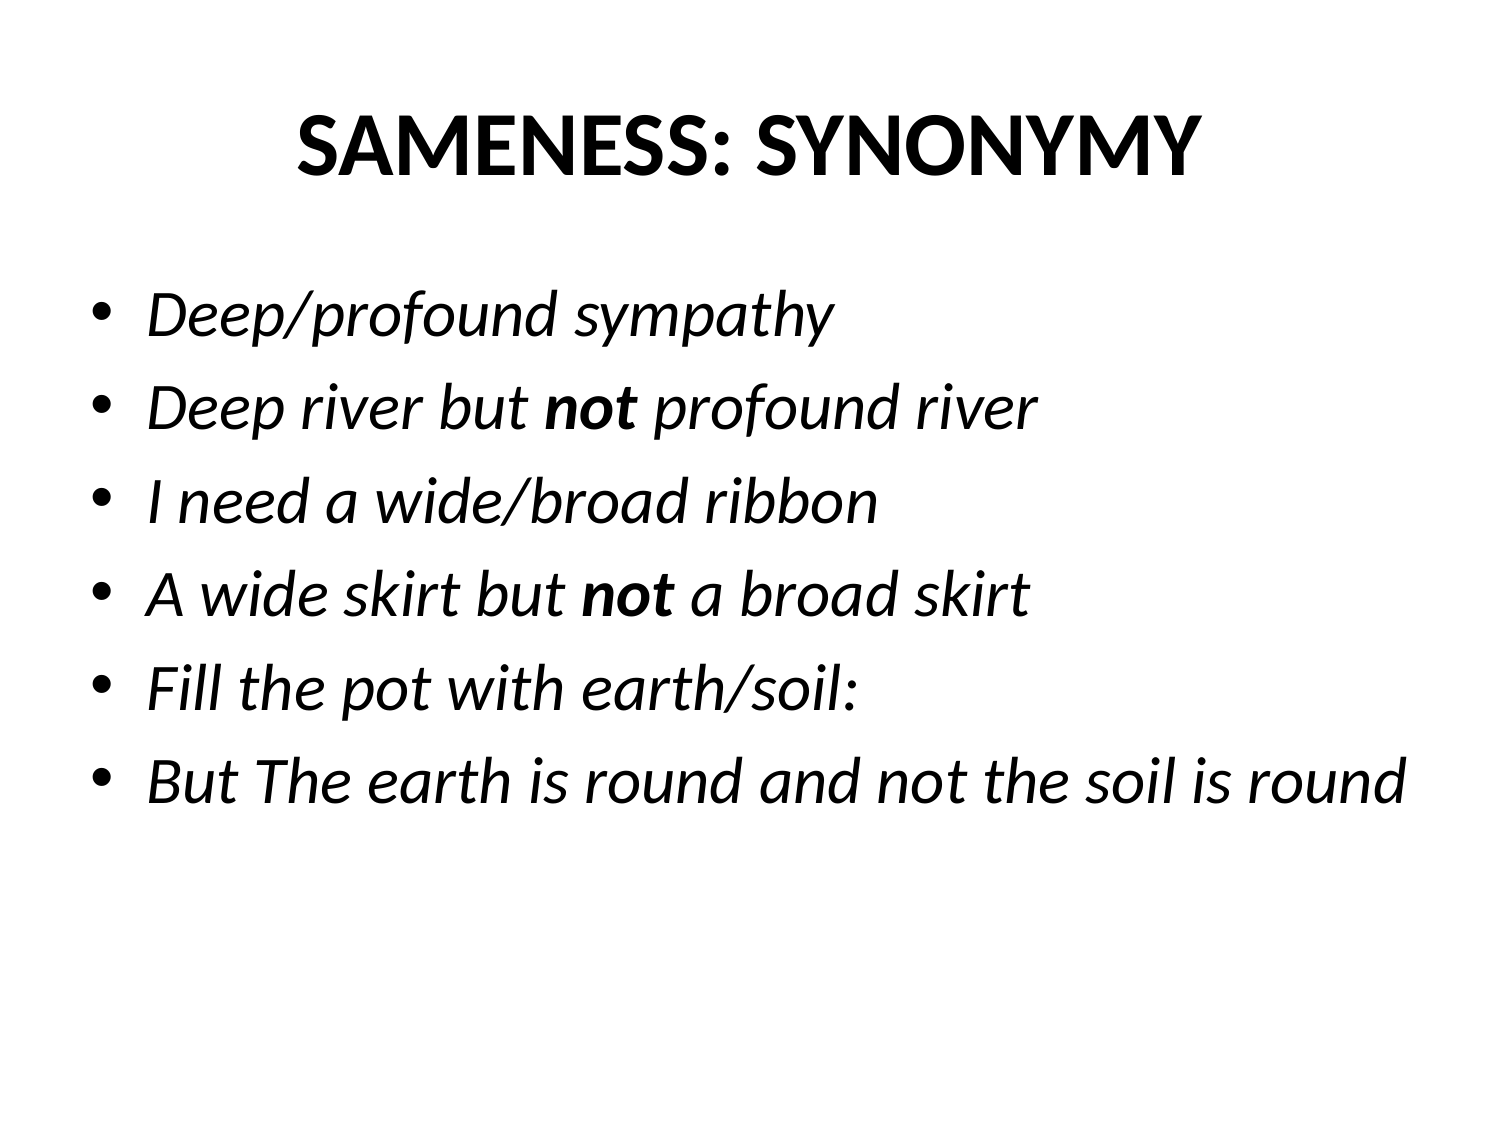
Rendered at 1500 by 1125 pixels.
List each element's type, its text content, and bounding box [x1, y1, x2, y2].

list Deep/profound sympathy Deep river but not profound river I need a wide/broad ribbon A wide skirt but not a broad skirt Fill the pot with earth/soil: But The earth is round and not the soil is round [75, 262, 1425, 1005]
title SAMENESS: SYNONYMY [75, 45, 1425, 233]
